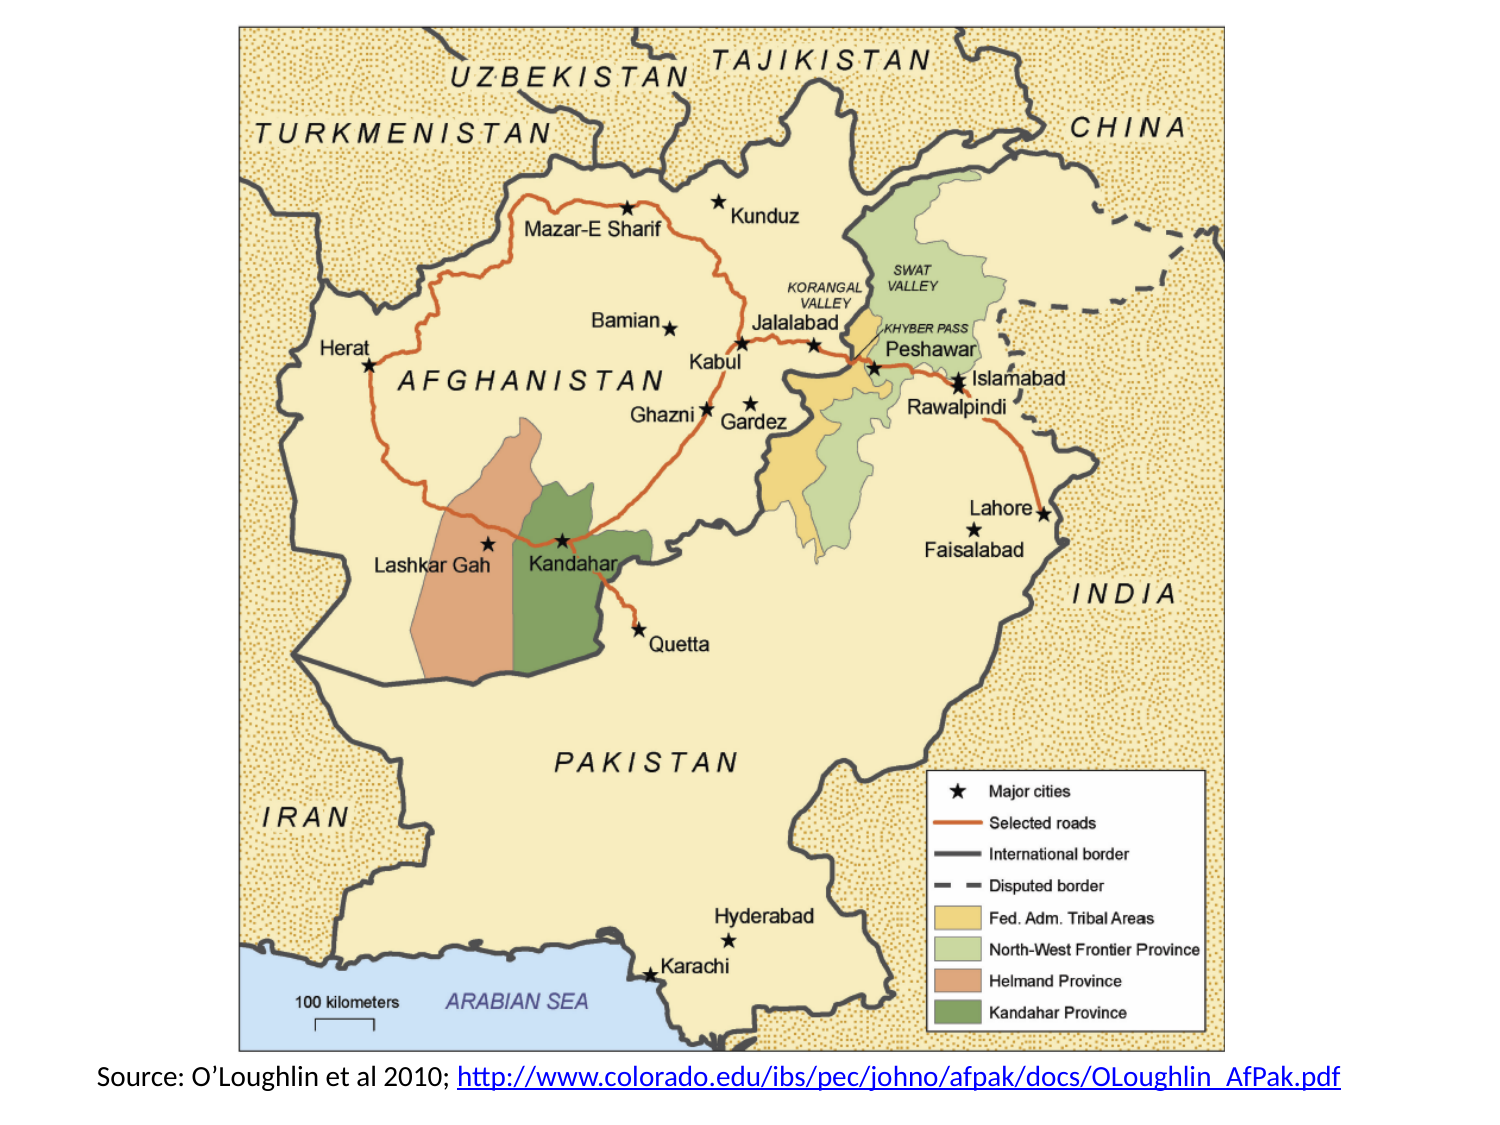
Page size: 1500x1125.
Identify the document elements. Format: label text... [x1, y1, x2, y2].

text_box Source: O’Loughlin et al 2010; http://www.colorado.edu/ibs/pec/johno/afpak/docs/OLoughlin_AfPak.pdf [82, 1049, 1357, 1125]
picture [237, 24, 1226, 1055]
